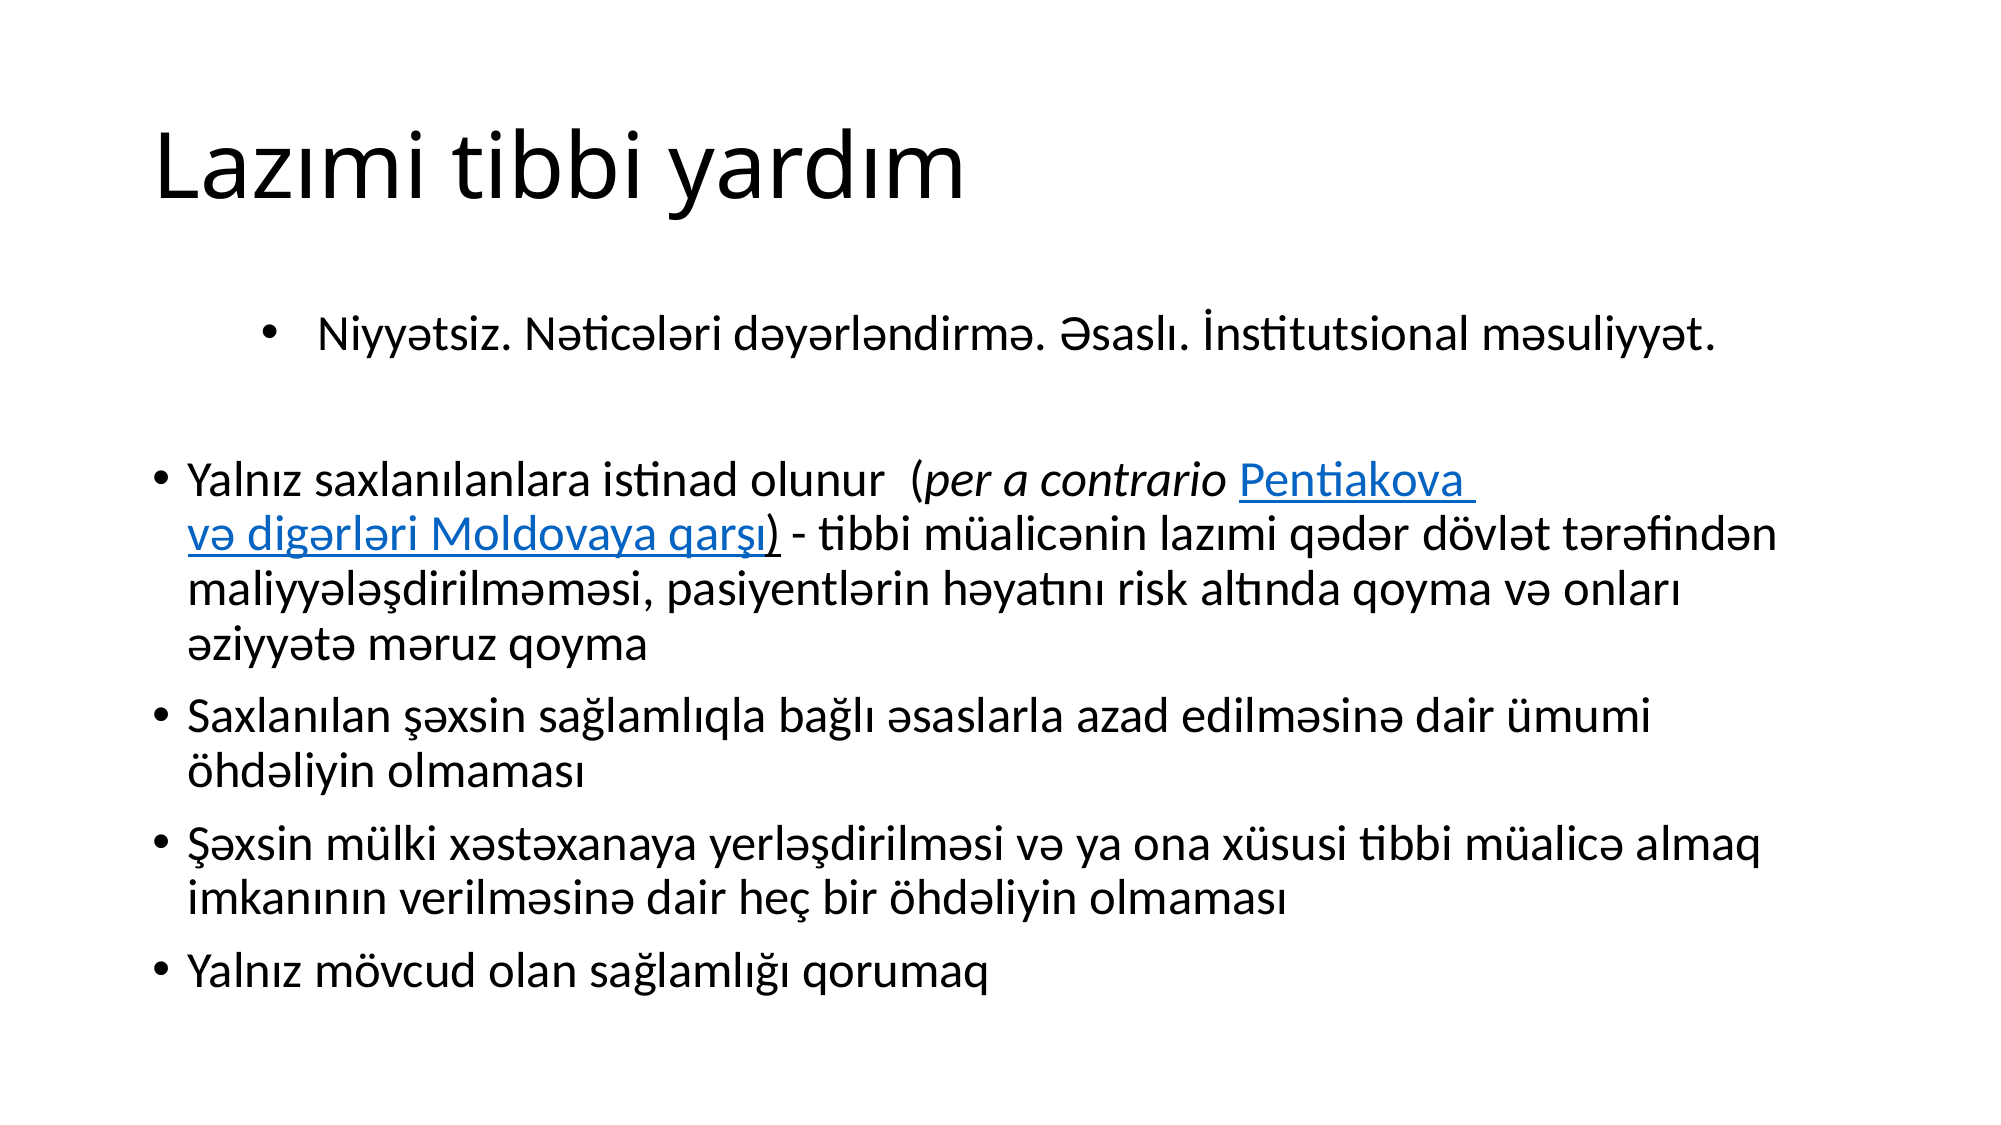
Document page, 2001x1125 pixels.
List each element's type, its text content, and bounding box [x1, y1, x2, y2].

list Niyyətsiz. Nəticələri dəyərləndirmə. Əsaslı. İnstitutsional məsuliyyət. Yalnız saxlanılanlara istinad olunur (per a contrario Pentiakova və digərləri Moldovaya qarşı) - tibbi müalicənin lazımi qədər dövlət tərəfindən maliyyələşdirilməməsi, pasiyentlərin həyatını risk altında qoyma və onları əziyyətə məruz qoyma Saxlanılan şəxsin sağlamlıqla bağlı əsaslarla azad edilməsinə dair ümumi öhdəliyin olmaması Şəxsin mülki xəstəxanaya yerləşdirilməsi və ya ona xüsusi tibbi müalicə almaq imkanının verilməsinə dair heç bir öhdəliyin olmaması Yalnız mövcud olan sağlamlığı qorumaq [137, 299, 1863, 1014]
title Lazımi tibbi yardım [137, 59, 1863, 278]
